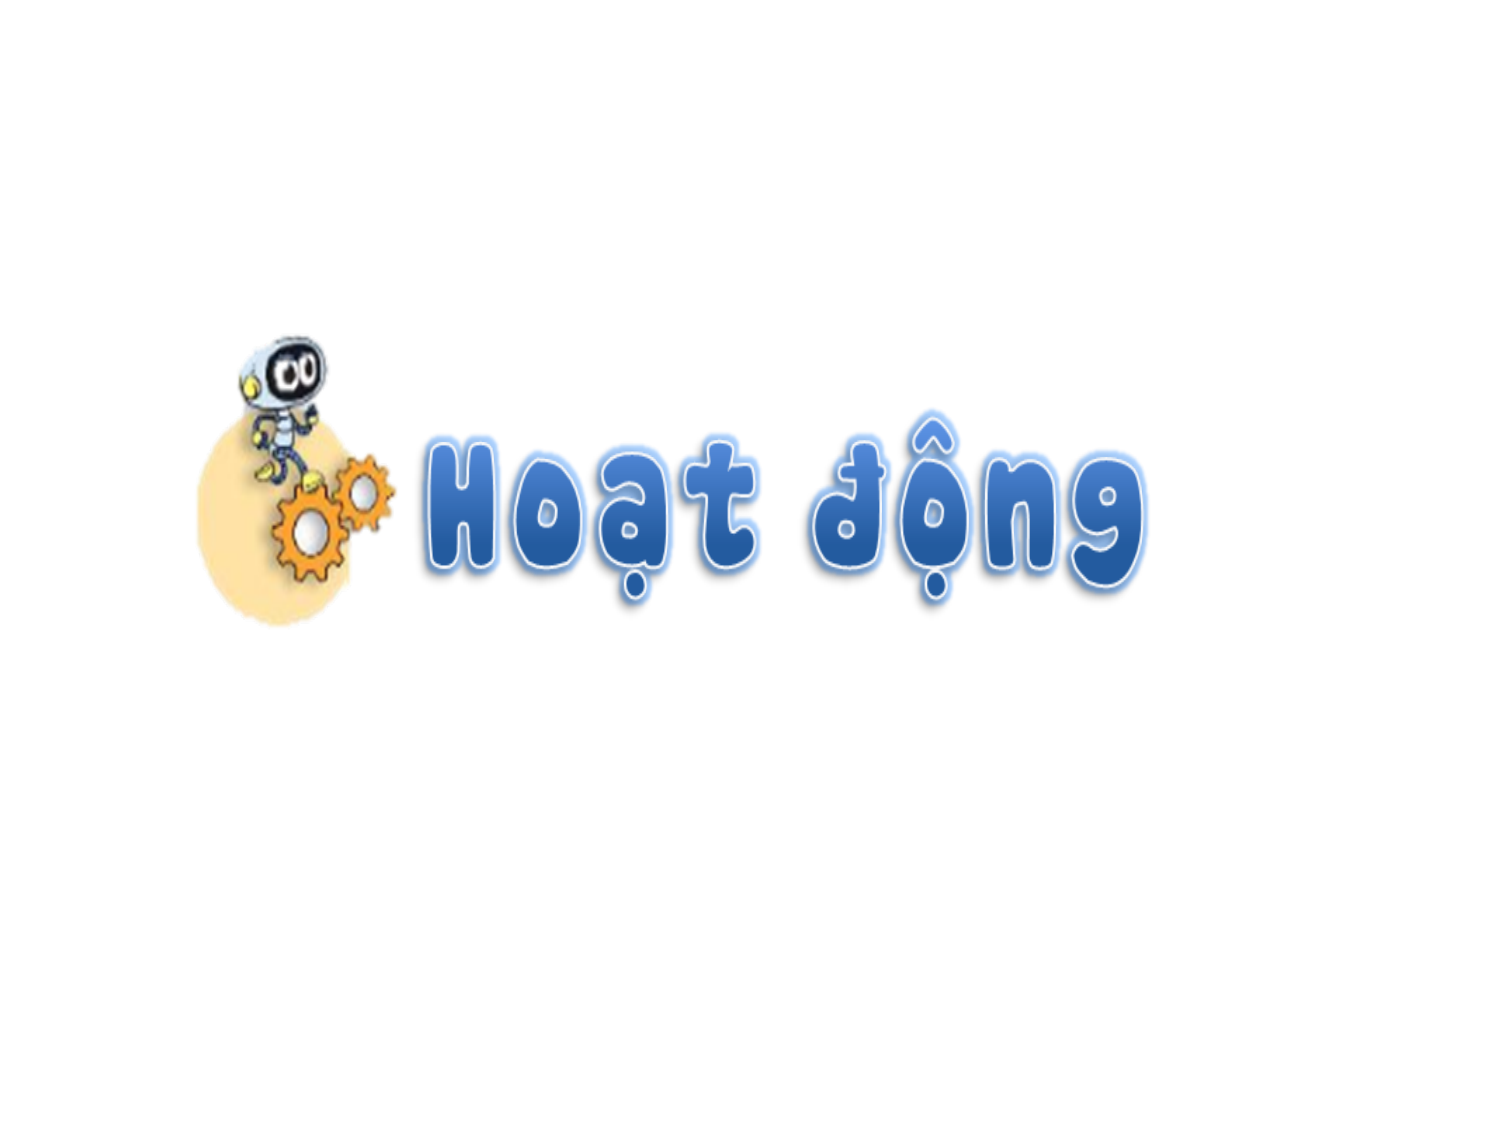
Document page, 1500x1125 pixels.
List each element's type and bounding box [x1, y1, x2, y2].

picture [0, 228, 1461, 729]
